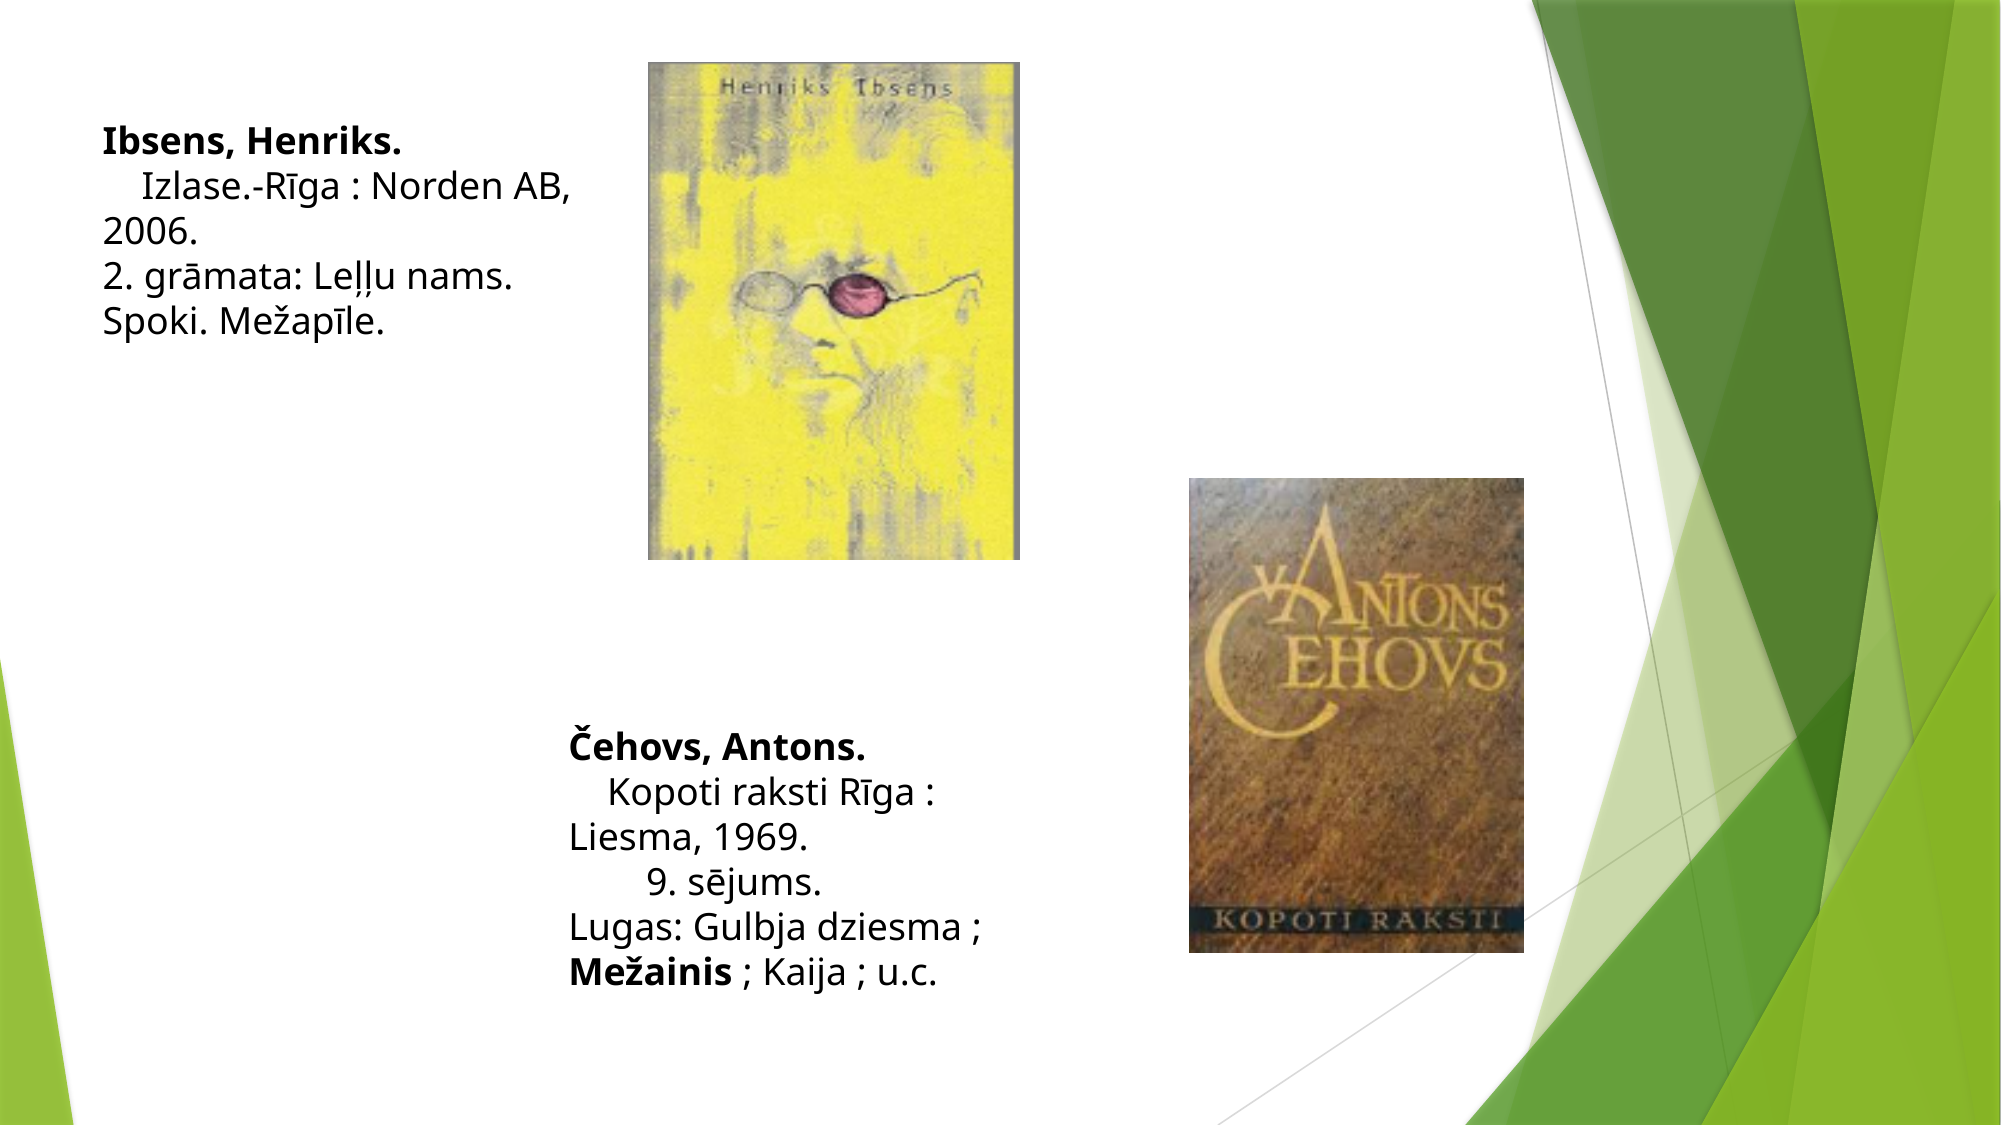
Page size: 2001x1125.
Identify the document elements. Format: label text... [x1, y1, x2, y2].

text_box Čehovs, Antons. Kopoti raksti Rīga : Liesma, 1969. 9. sējums. Lugas: Gulbja dziesma ; Mežainis ; Kaija ; u.c. [553, 715, 1071, 1001]
text_box Ibsens, Henriks. Izlase.-Rīga : Norden AB, 2006. 2. grāmata: Leļļu nams. Spoki. Mežapīle. [87, 109, 618, 349]
picture [1189, 477, 1524, 954]
picture [648, 62, 1021, 560]
